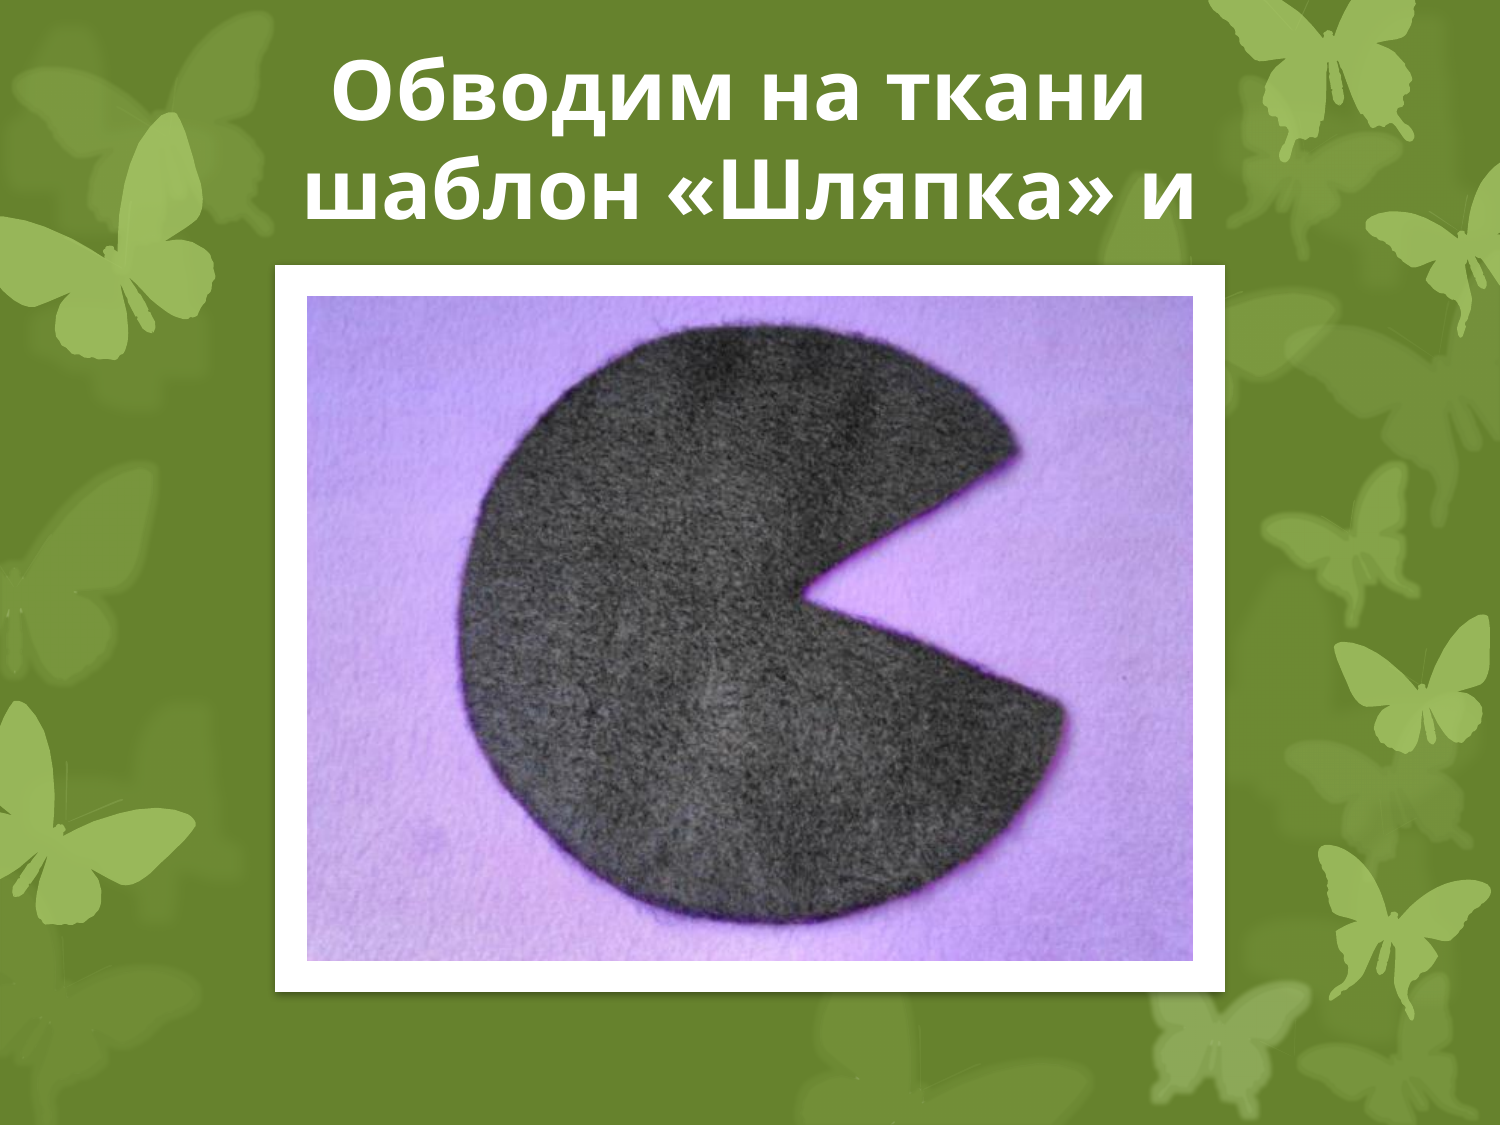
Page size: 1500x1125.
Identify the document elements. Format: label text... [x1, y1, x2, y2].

title Обводим на ткани шаблон «Шляпка» и вырезаем. [165, 110, 1335, 263]
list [305, 295, 1194, 962]
